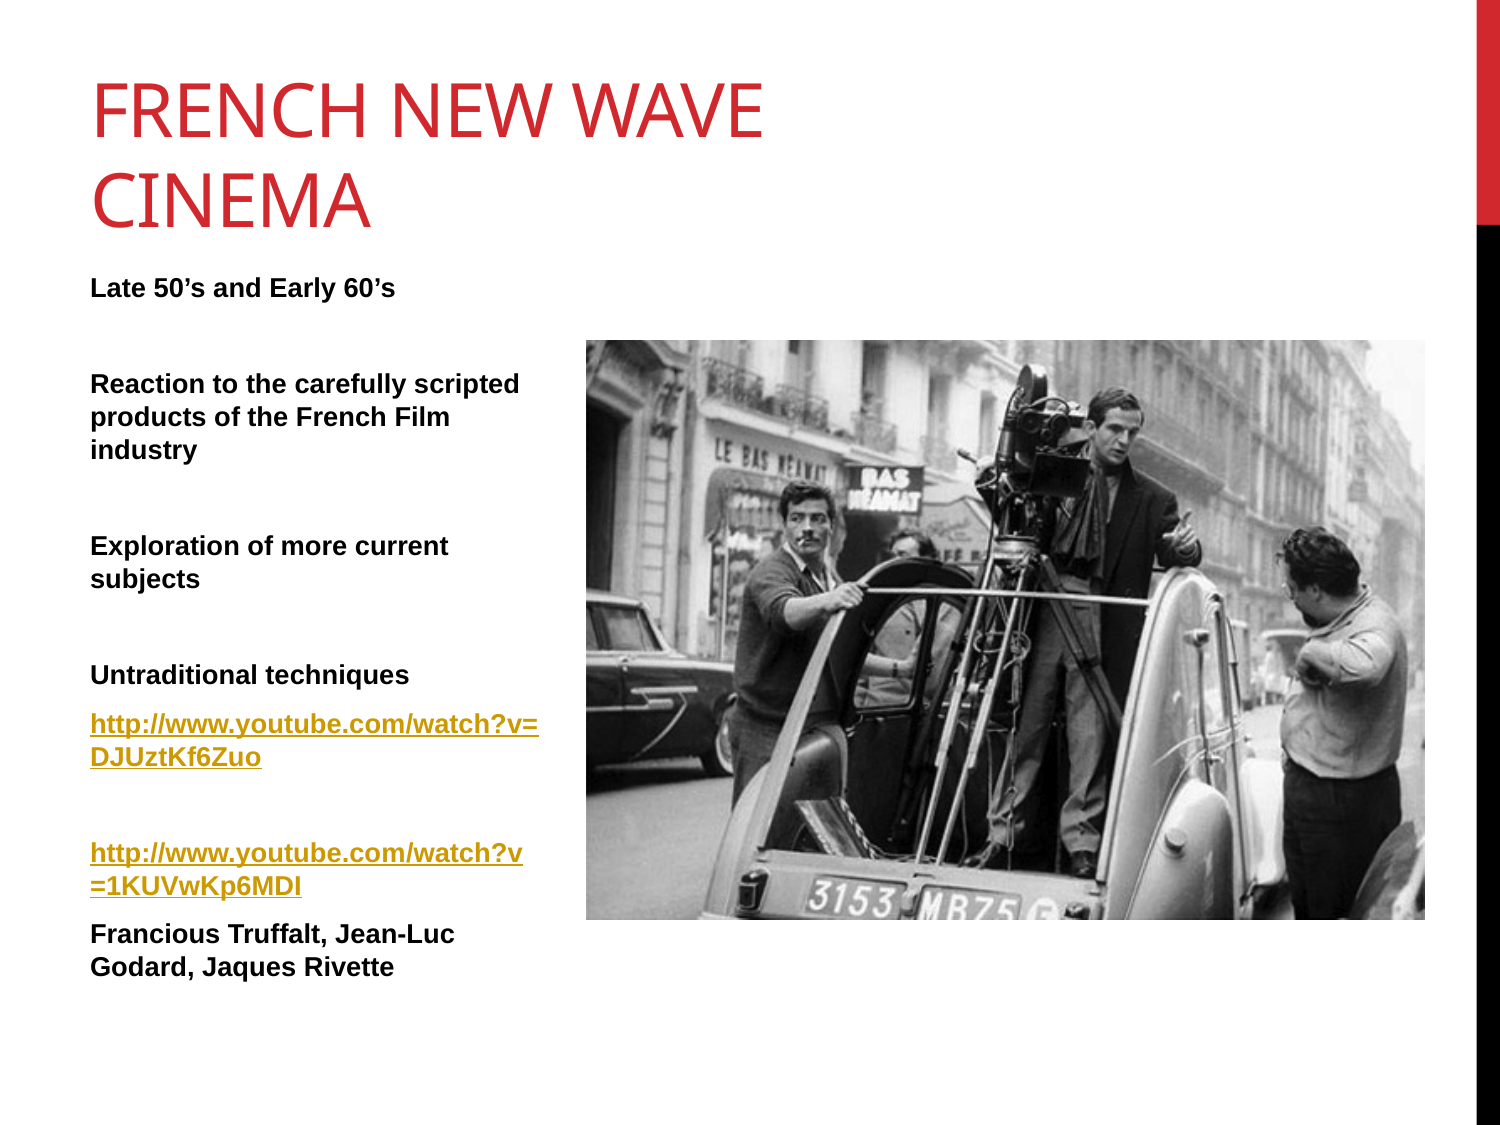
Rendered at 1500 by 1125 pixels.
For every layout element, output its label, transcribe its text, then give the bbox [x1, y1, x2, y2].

title French New Wave Cinema [75, 25, 1025, 250]
list Late 50’s and Early 60’s Reaction to the carefully scripted products of the French Film industry Exploration of more current subjects Untraditional techniques http://www.youtube.com/watch?v=DJUztKf6Zuo http://www.youtube.com/watch?v=1KUVwKp6MDI Francious Truffalt, Jean-Luc Godard, Jaques Rivette [75, 262, 569, 998]
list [585, 261, 1426, 998]
